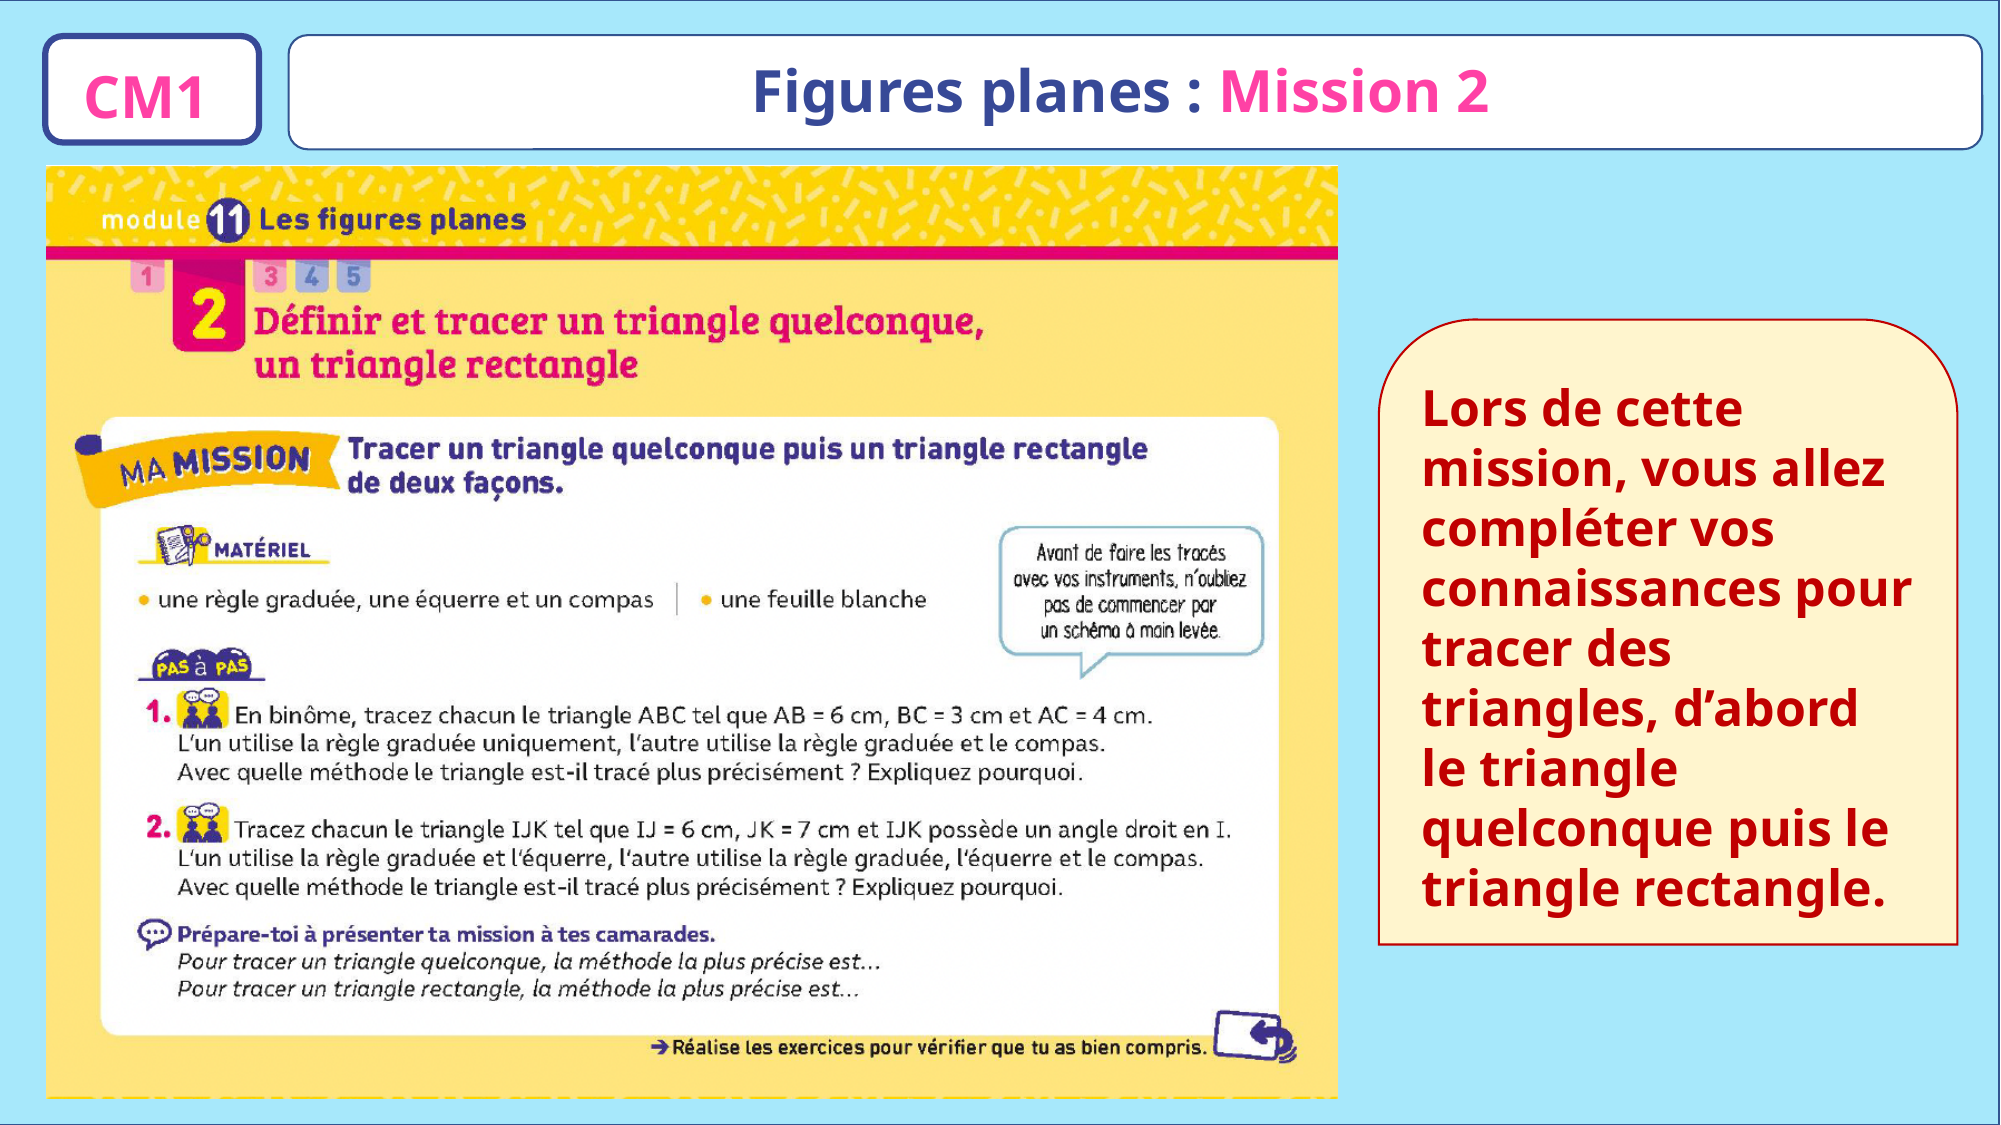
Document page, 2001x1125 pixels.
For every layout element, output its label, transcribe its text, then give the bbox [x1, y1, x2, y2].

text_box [45, 36, 260, 143]
picture [46, 165, 1338, 1099]
text_box Lors de cette mission, vous allez compléter vos connaissances pour tracer des triangles, d’abord le triangle quelconque puis le triangle rectangle. [1377, 318, 1959, 946]
text_box [0, 0, 2000, 1125]
footer www.maitresseherisson.com [662, 1099, 1338, 1103]
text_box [288, 35, 1983, 150]
